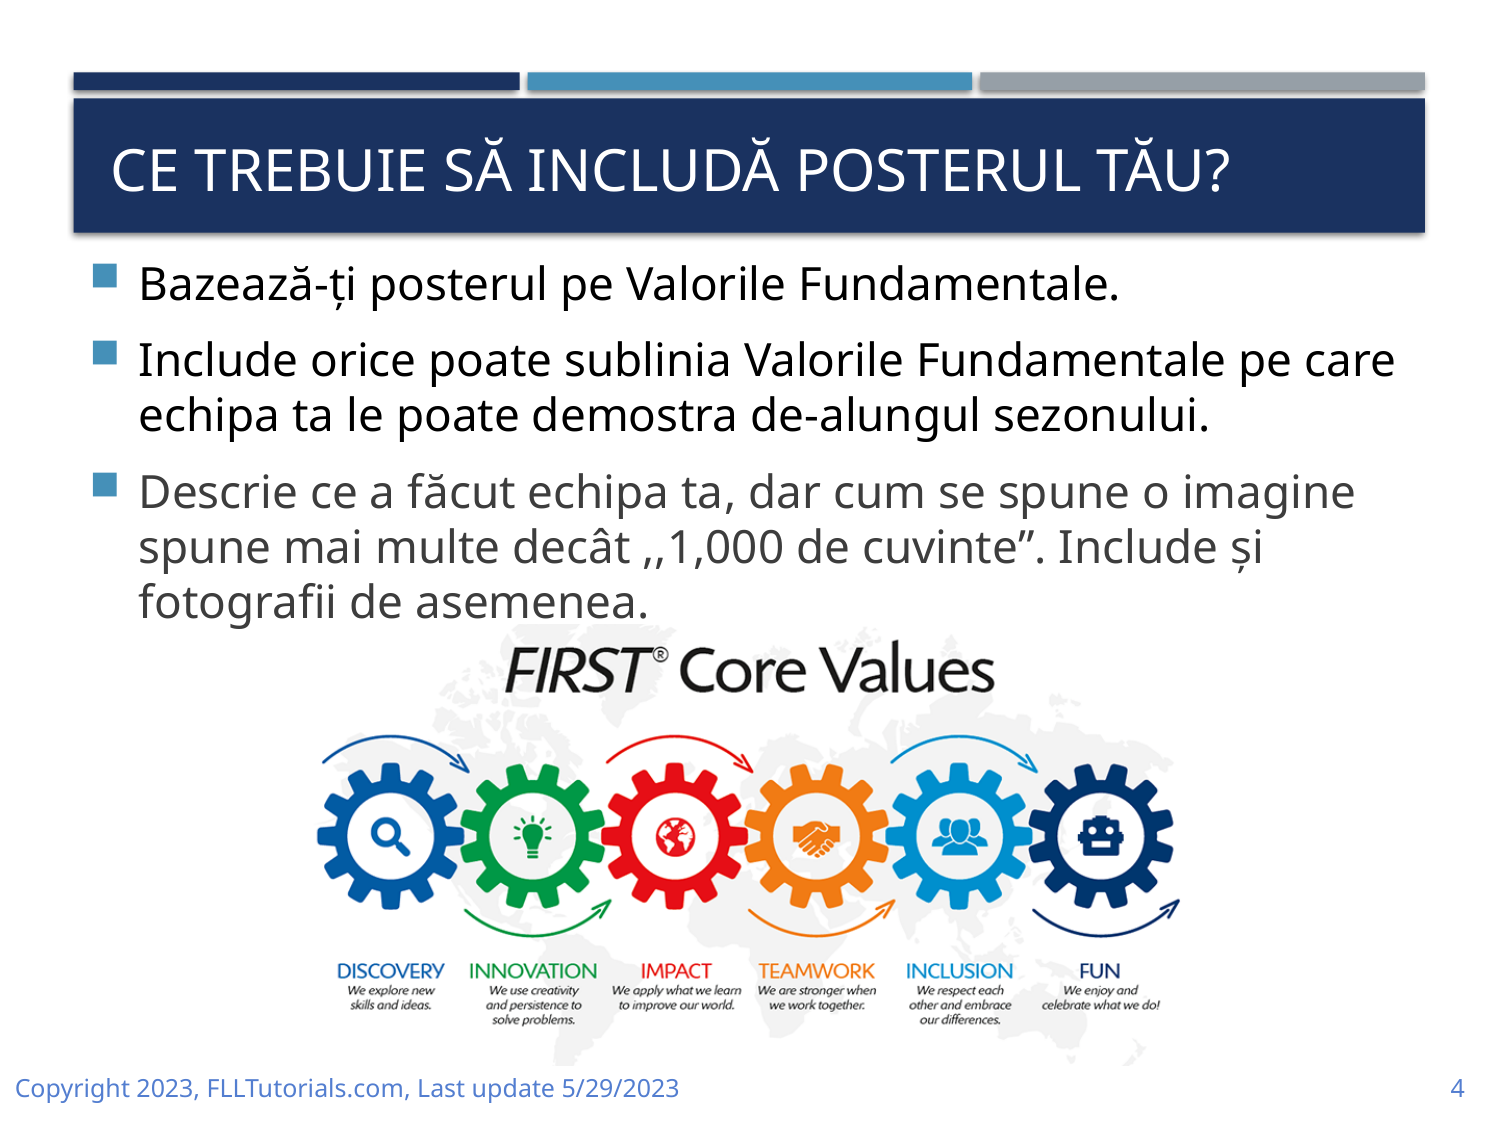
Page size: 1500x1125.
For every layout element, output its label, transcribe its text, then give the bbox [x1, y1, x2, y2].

footer Copyright 2023, FLLTutorials.com, Last update 5/29/2023 [0, 1065, 799, 1125]
picture [271, 623, 1230, 1066]
slide_number 4 [1435, 1065, 1500, 1125]
list Bazează-ți posterul pe Valorile Fundamentale. Include orice poate sublinia Valorile Fundamentale pe care echipa ta le poate demostra de-alungul sezonului. Descrie ce a făcut echipa ta, dar cum se spune o imagine spune mai multe decât ,,1,000 de cuvinte”. Include și fotografii de asemenea. [73, 246, 1425, 962]
title Ce trebuie să includă posterul tău? [95, 112, 1406, 211]
